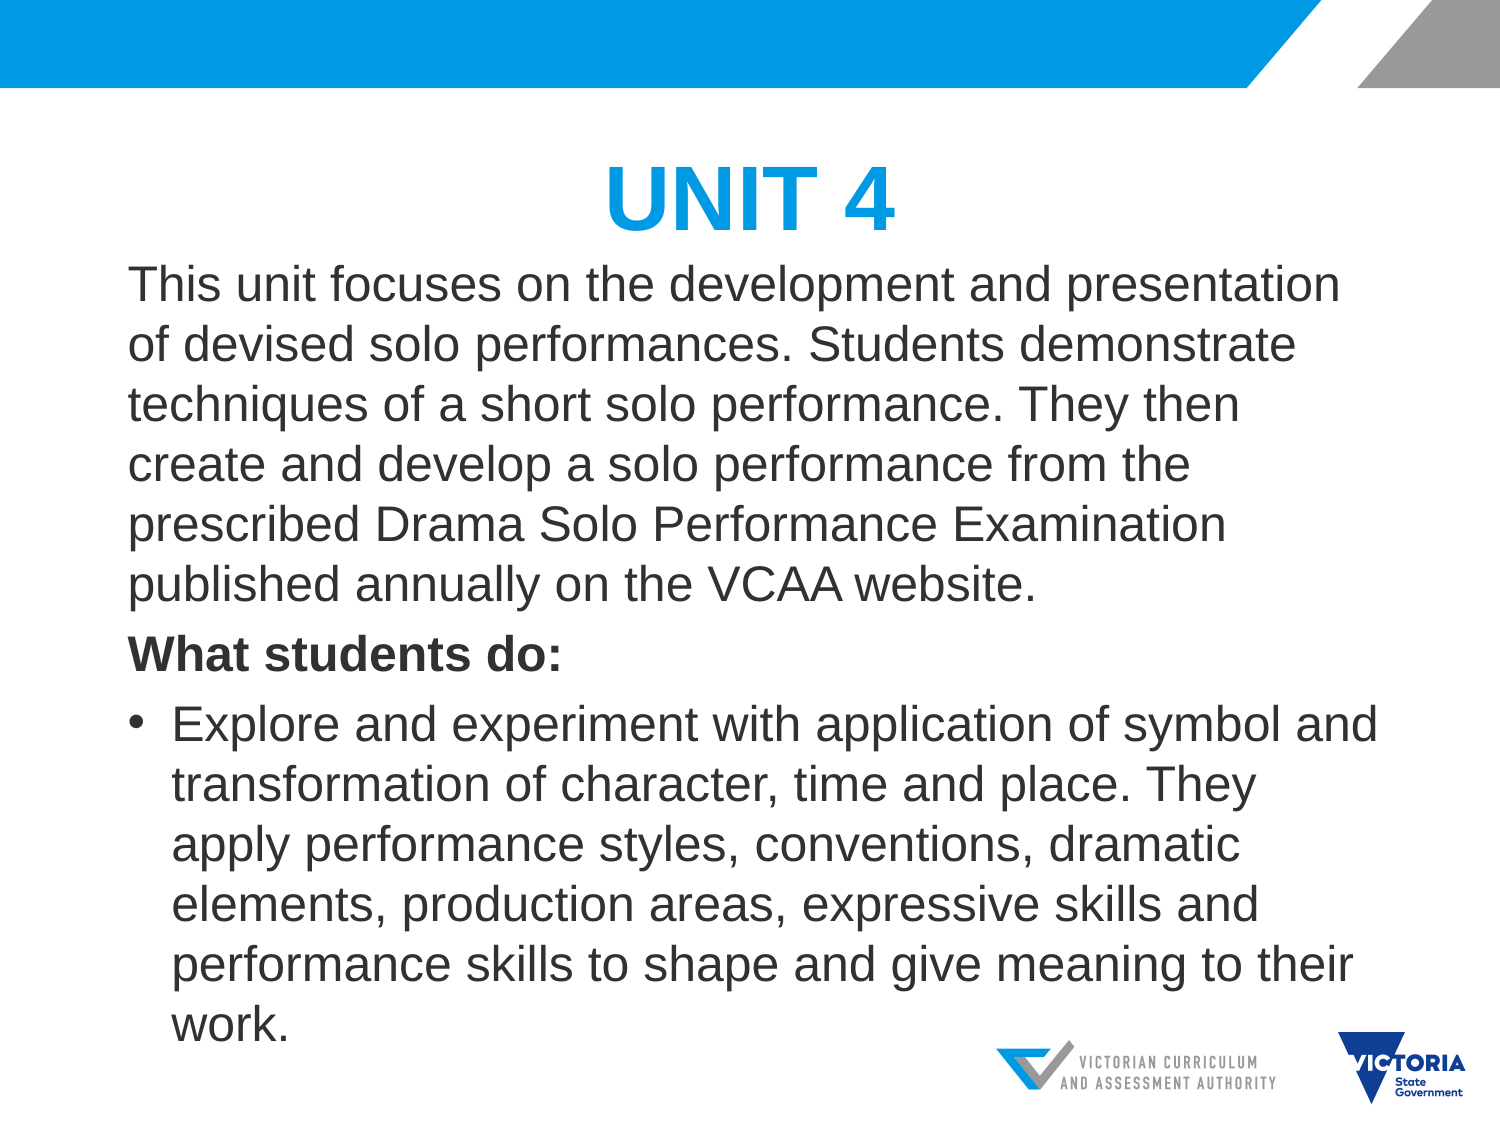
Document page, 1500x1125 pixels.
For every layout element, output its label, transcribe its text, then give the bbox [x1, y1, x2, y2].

list This unit focuses on the development and presentation of devised solo performances. Students demonstrate techniques of a short solo performance. They then create and develop a solo performance from the prescribed Drama Solo Performance Examination published annually on the VCAA website. What students do: Explore and experiment with application of symbol and transformation of character, time and place. They apply performance styles, conventions, dramatic elements, production areas, expressive skills and performance skills to shape and give meaning to their work. [112, 243, 1400, 975]
picture [0, 0, 1500, 1125]
title UNIT 4 [112, 99, 1388, 243]
